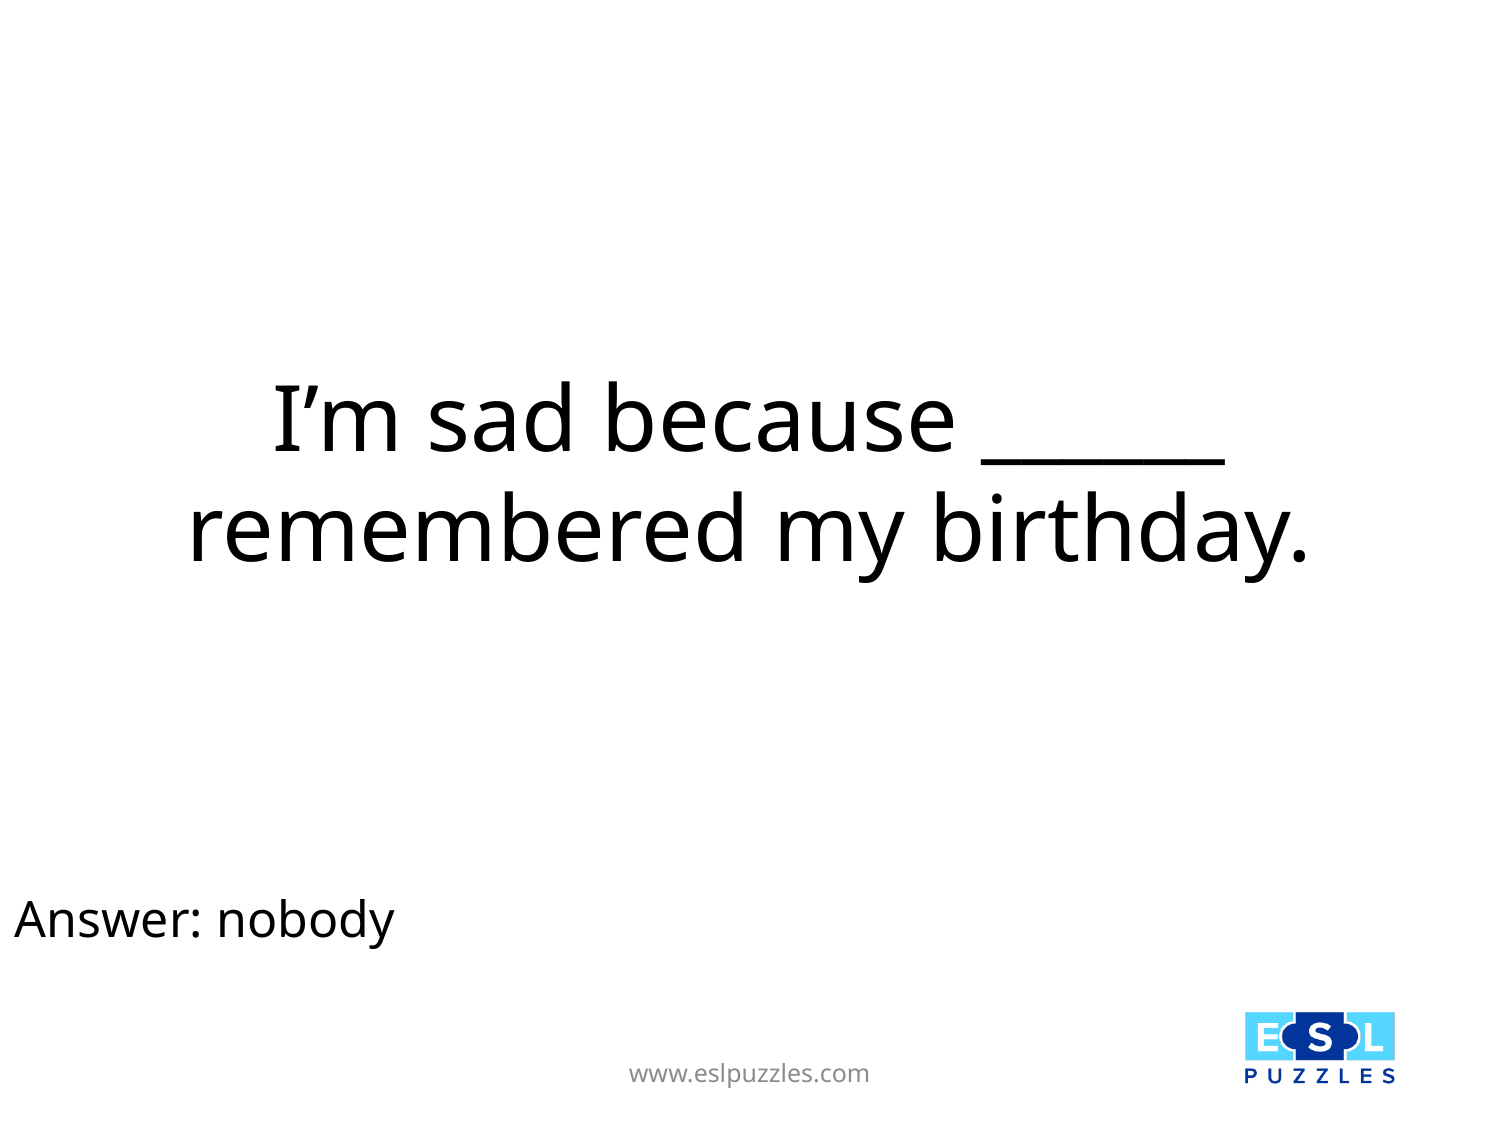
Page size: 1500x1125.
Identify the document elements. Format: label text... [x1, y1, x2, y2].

title I’m sad because ______ remembered my birthday. [0, 349, 1500, 591]
footer www.eslpuzzles.com [512, 1042, 988, 1103]
picture [1139, 925, 1500, 1125]
text_box Answer: nobody [0, 796, 1500, 1038]
